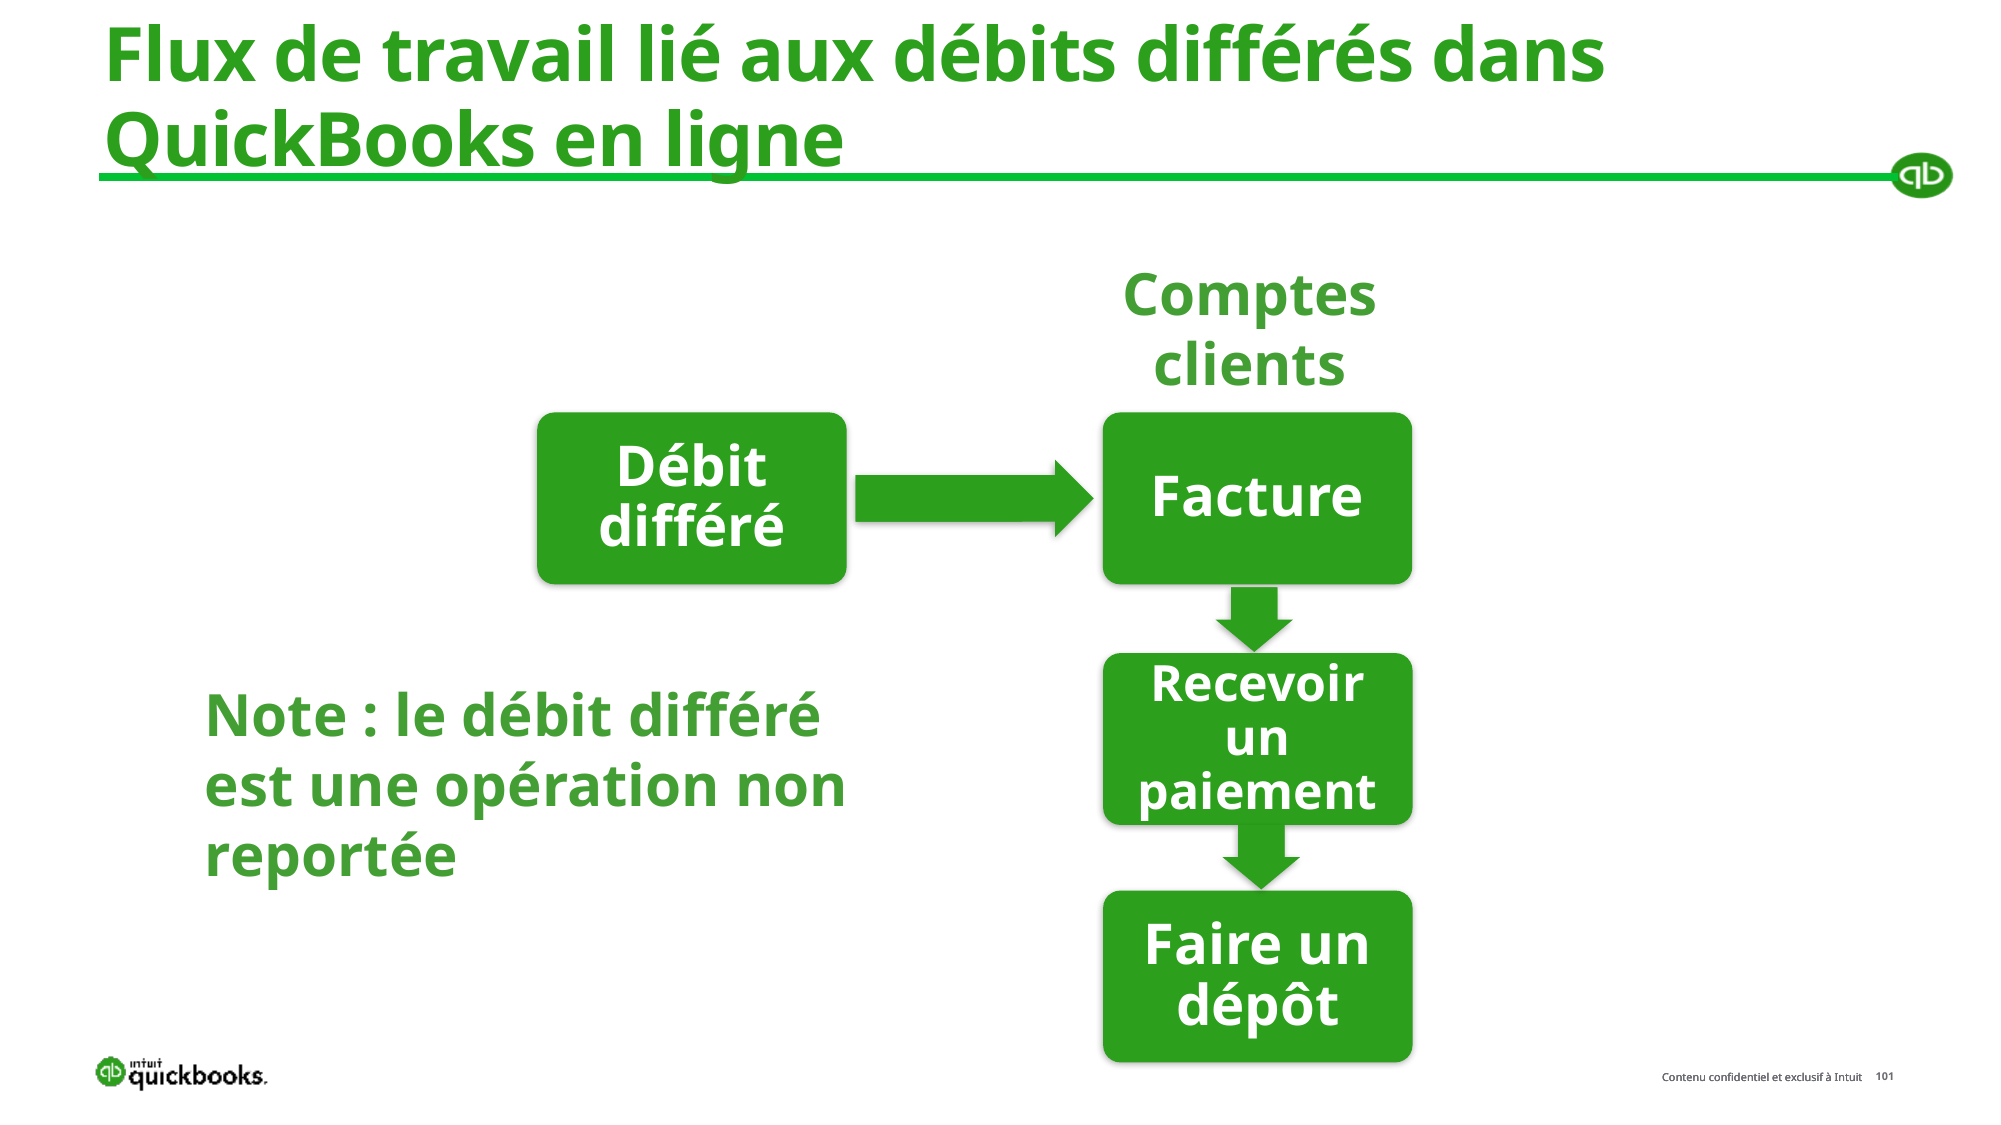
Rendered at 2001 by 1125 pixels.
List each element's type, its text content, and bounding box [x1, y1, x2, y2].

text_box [1102, 652, 1413, 826]
text_box Note : le débit différé est une opération non reportée [204, 670, 880, 825]
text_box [536, 412, 847, 585]
picture [82, 1043, 277, 1105]
text_box Comptes clients [1024, 249, 1475, 405]
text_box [1102, 412, 1413, 585]
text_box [1102, 890, 1413, 1063]
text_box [935, 379, 1014, 618]
title Flux de travail lié aux débits différés dans QuickBooks en ligne [88, 53, 1907, 144]
picture [99, 145, 1960, 206]
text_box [1222, 824, 1301, 890]
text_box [1215, 587, 1294, 651]
